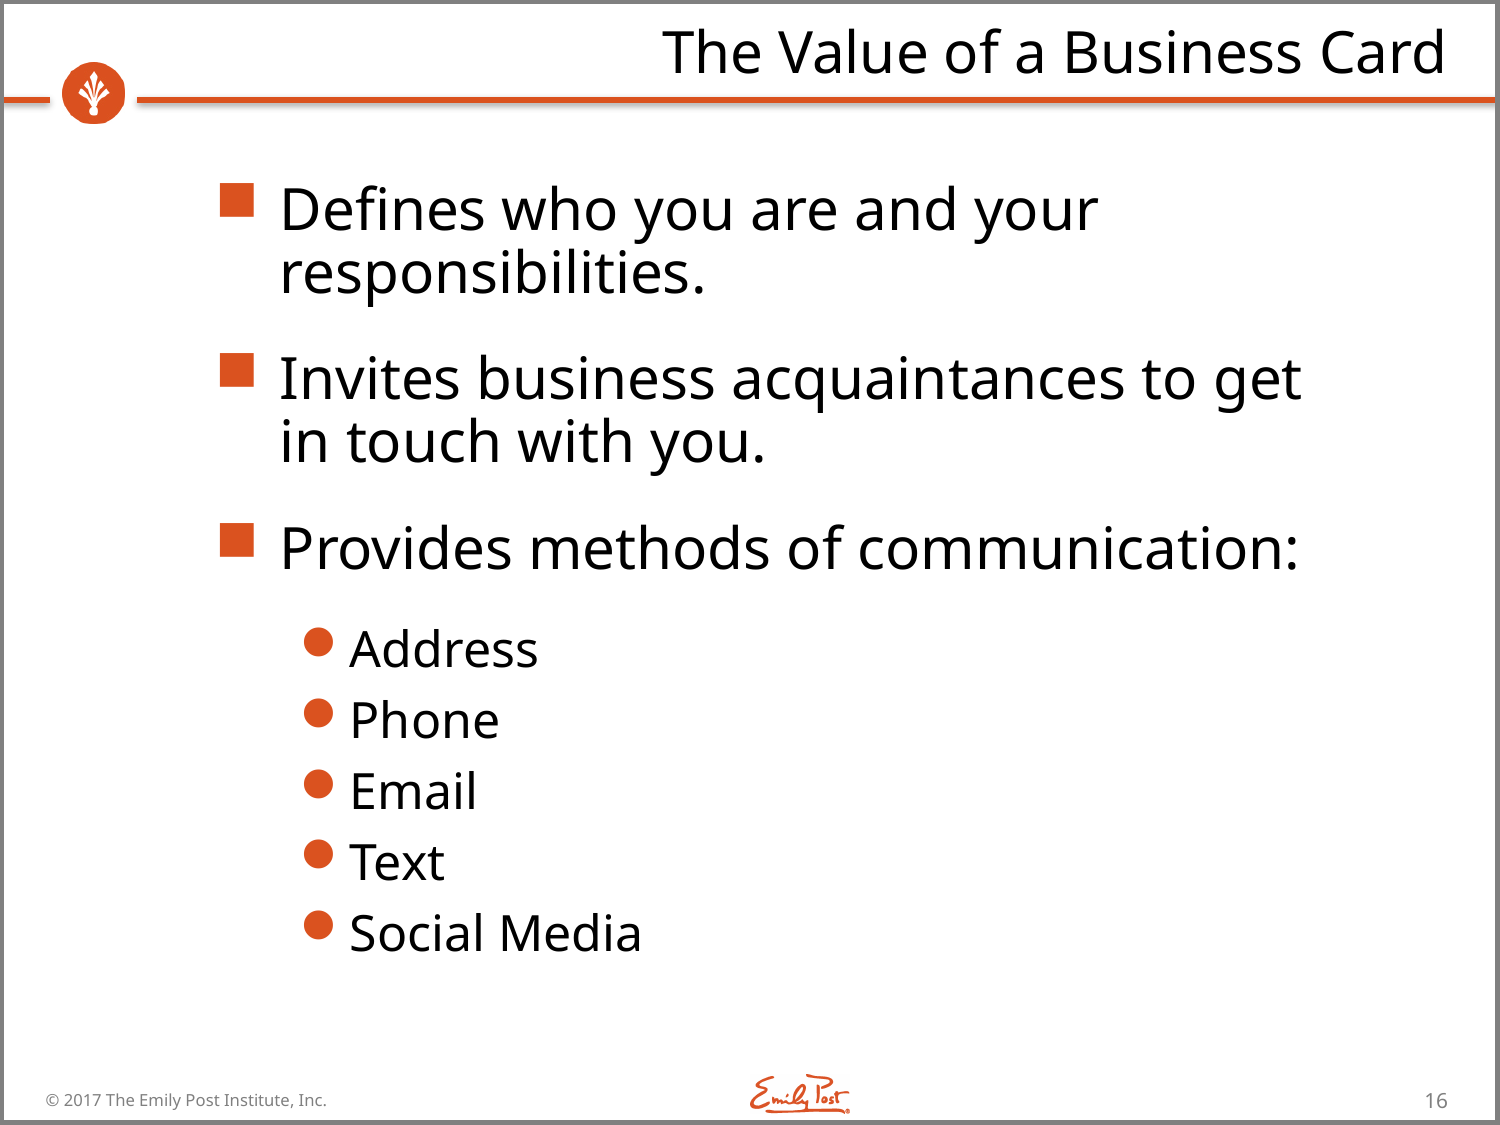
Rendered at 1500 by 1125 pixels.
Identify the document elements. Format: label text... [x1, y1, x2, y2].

picture [750, 1074, 850, 1114]
title The Value of a Business Card [324, 0, 1463, 101]
picture [62, 62, 125, 124]
list Defines who you are and your responsibilities. Invites business acquaintances to get in touch with you. Provides methods of communication: Address Phone Email Text Social Media [199, 172, 1338, 1038]
